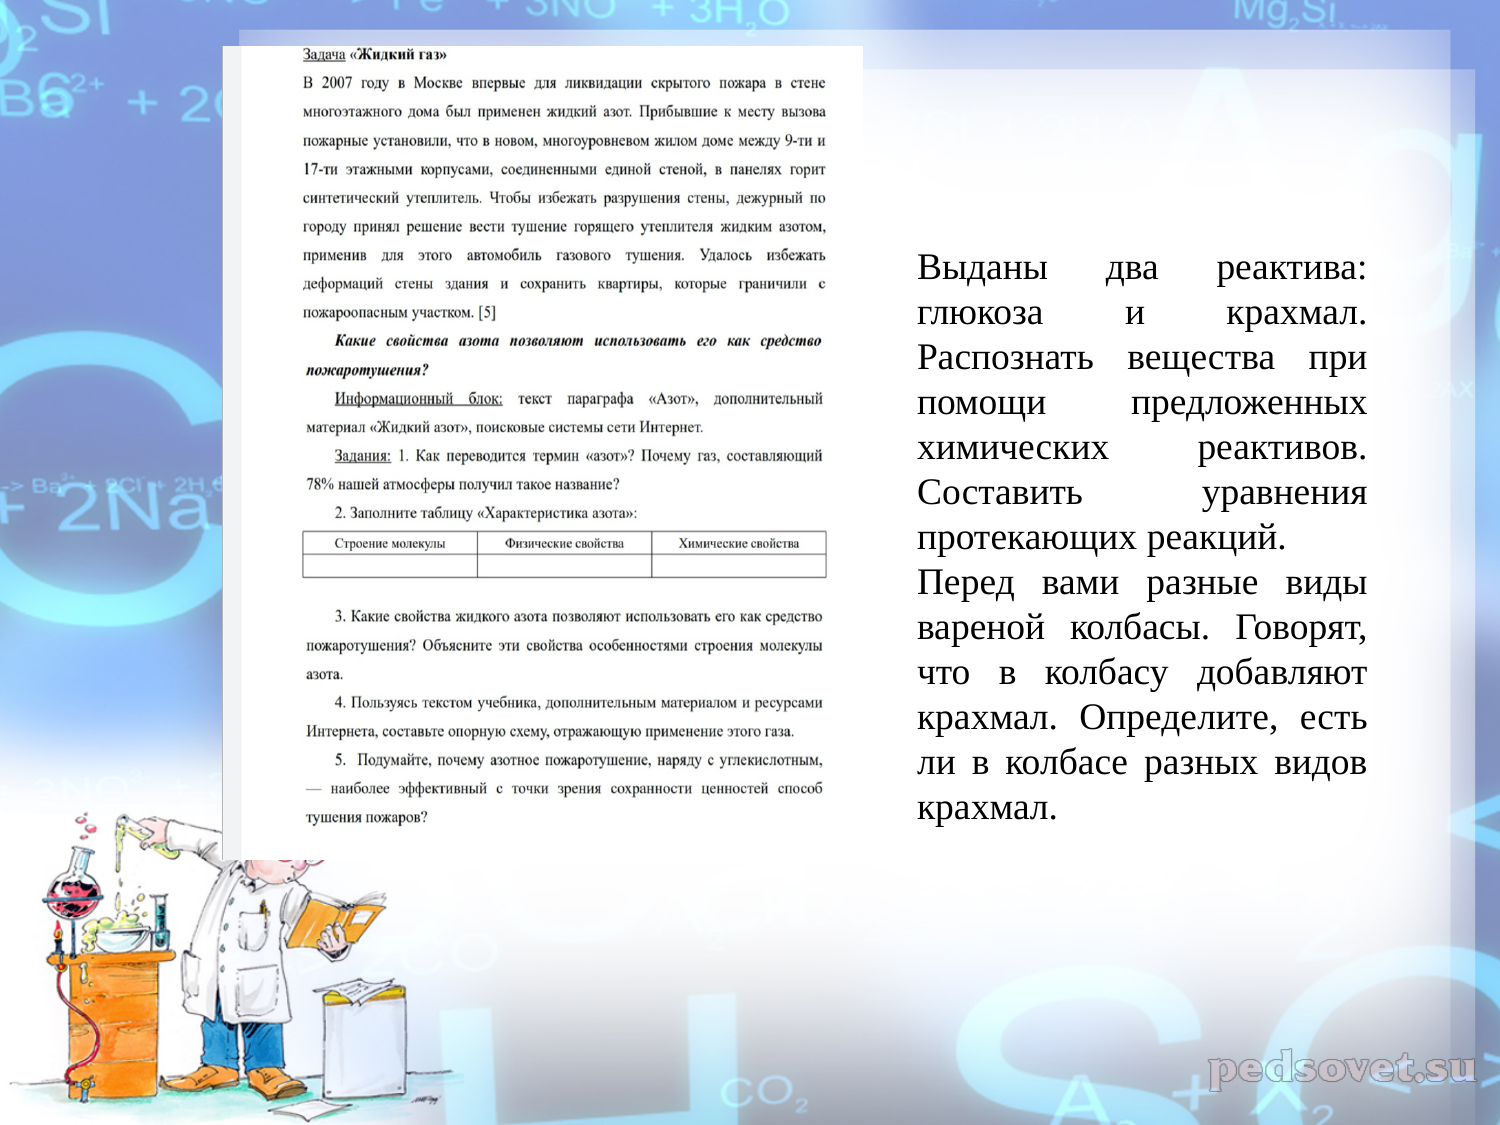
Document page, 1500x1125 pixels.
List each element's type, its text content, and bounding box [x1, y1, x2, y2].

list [222, 46, 863, 860]
text_box Выданы два реактива: глюкоза и крахмал. Распознать вещества при помощи предложенных химических реактивов. Составить уравнения протекающих реакций. Перед вами разные виды вареной колбасы. Говорят, что в колбасу добавляют крахмал. Определите, есть ли в колбасе разных видов крахмал. [902, 234, 1383, 835]
picture [0, 0, 1500, 1125]
